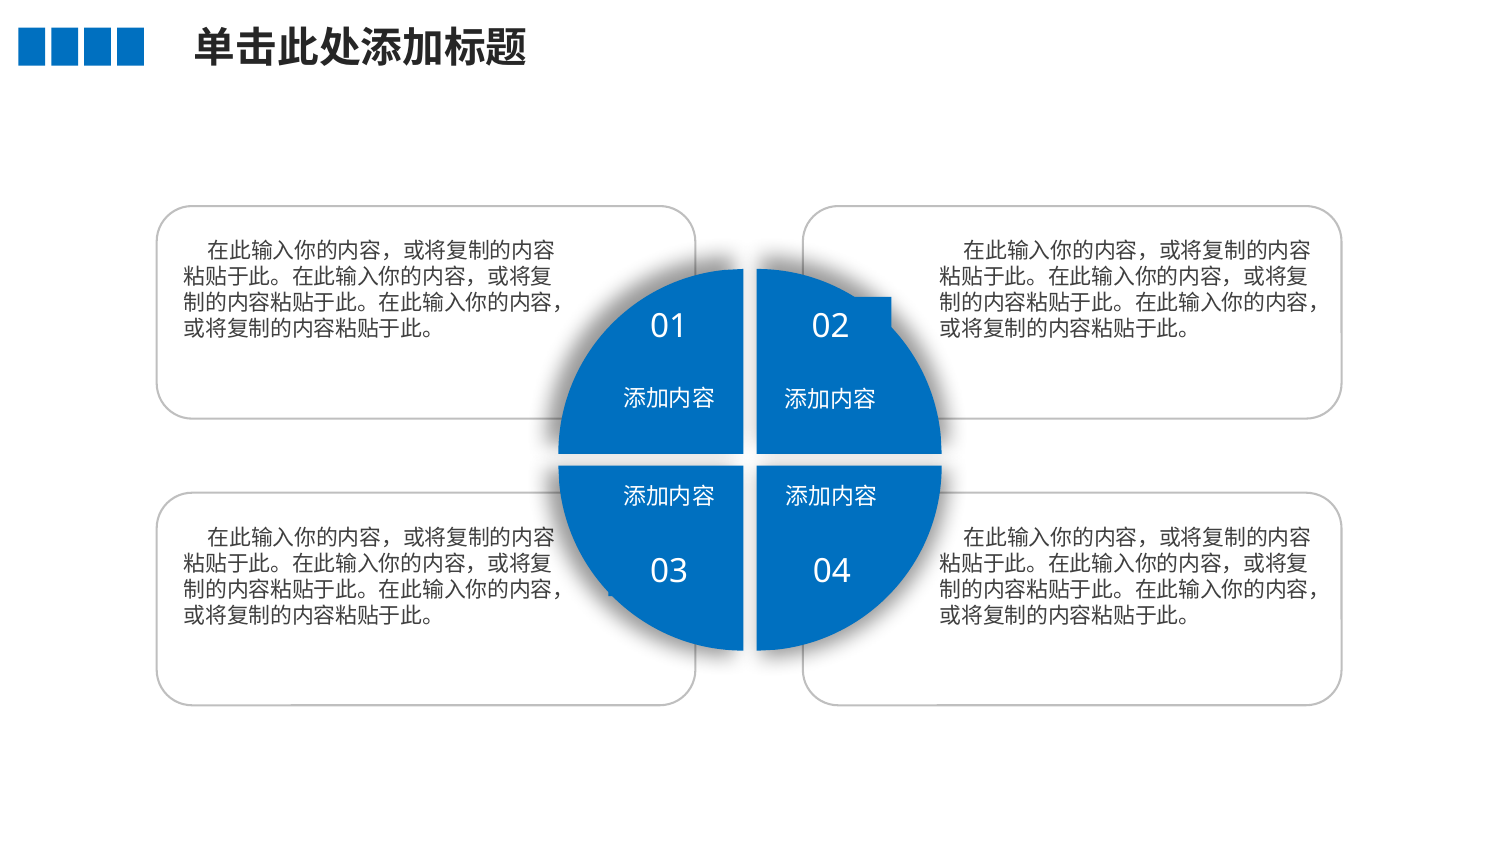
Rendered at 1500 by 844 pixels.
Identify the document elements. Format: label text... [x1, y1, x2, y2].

text_box 单击此处添加标题 [178, 13, 543, 79]
text_box [957, 491, 1341, 515]
text_box 在此输入你的内容，或将复制的内容粘贴于此。在此输入你的内容，或将复制的内容粘贴于此。在此输入你的内容，或将复制的内容粘贴于此。 [924, 229, 1341, 349]
text_box [801, 205, 1341, 268]
text_box [155, 491, 697, 707]
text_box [756, 465, 942, 651]
text_box 在此输入你的内容，或将复制的内容粘贴于此。在此输入你的内容，或将复制的内容粘贴于此。在此输入你的内容，或将复制的内容粘贴于此。 [942, 515, 1341, 636]
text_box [18, 27, 144, 66]
text_box 在此输入你的内容，或将复制的内容粘贴于此。在此输入你的内容，或将复制的内容粘贴于此。在此输入你的内容，或将复制的内容粘贴于此。 [168, 229, 585, 349]
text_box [756, 268, 942, 454]
text_box 在此输入你的内容，或将复制的内容粘贴于此。在此输入你的内容，或将复制的内容粘贴于此。在此输入你的内容，或将复制的内容粘贴于此。 [168, 515, 558, 636]
text_box [155, 205, 697, 420]
text_box [801, 517, 1343, 707]
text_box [558, 465, 744, 651]
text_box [558, 268, 744, 454]
text_box [942, 231, 1343, 420]
